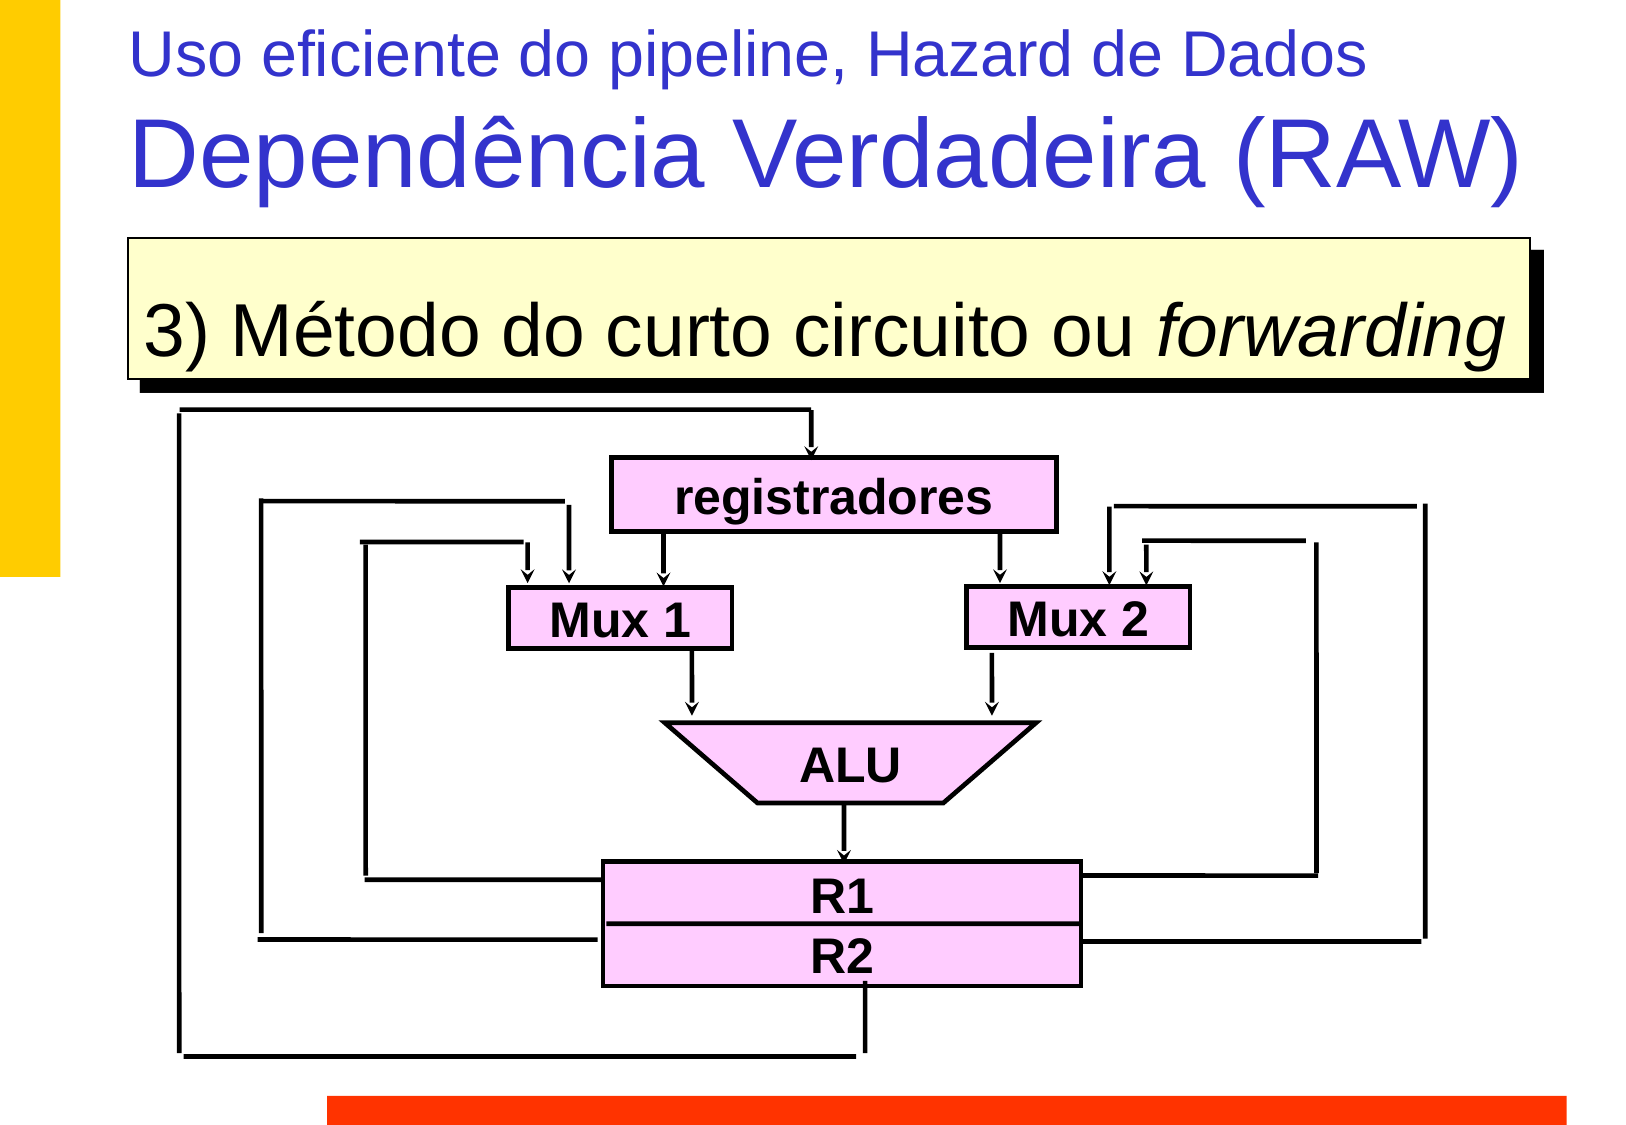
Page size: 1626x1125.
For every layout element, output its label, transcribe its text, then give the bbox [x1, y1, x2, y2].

text_box 3) Método do curto circuito ou forwarding [128, 238, 1530, 380]
title Uso eficiente do pipeline, Hazard de Dados Dependência Verdadeira (RAW) [113, 27, 1589, 215]
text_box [179, 409, 1426, 1057]
